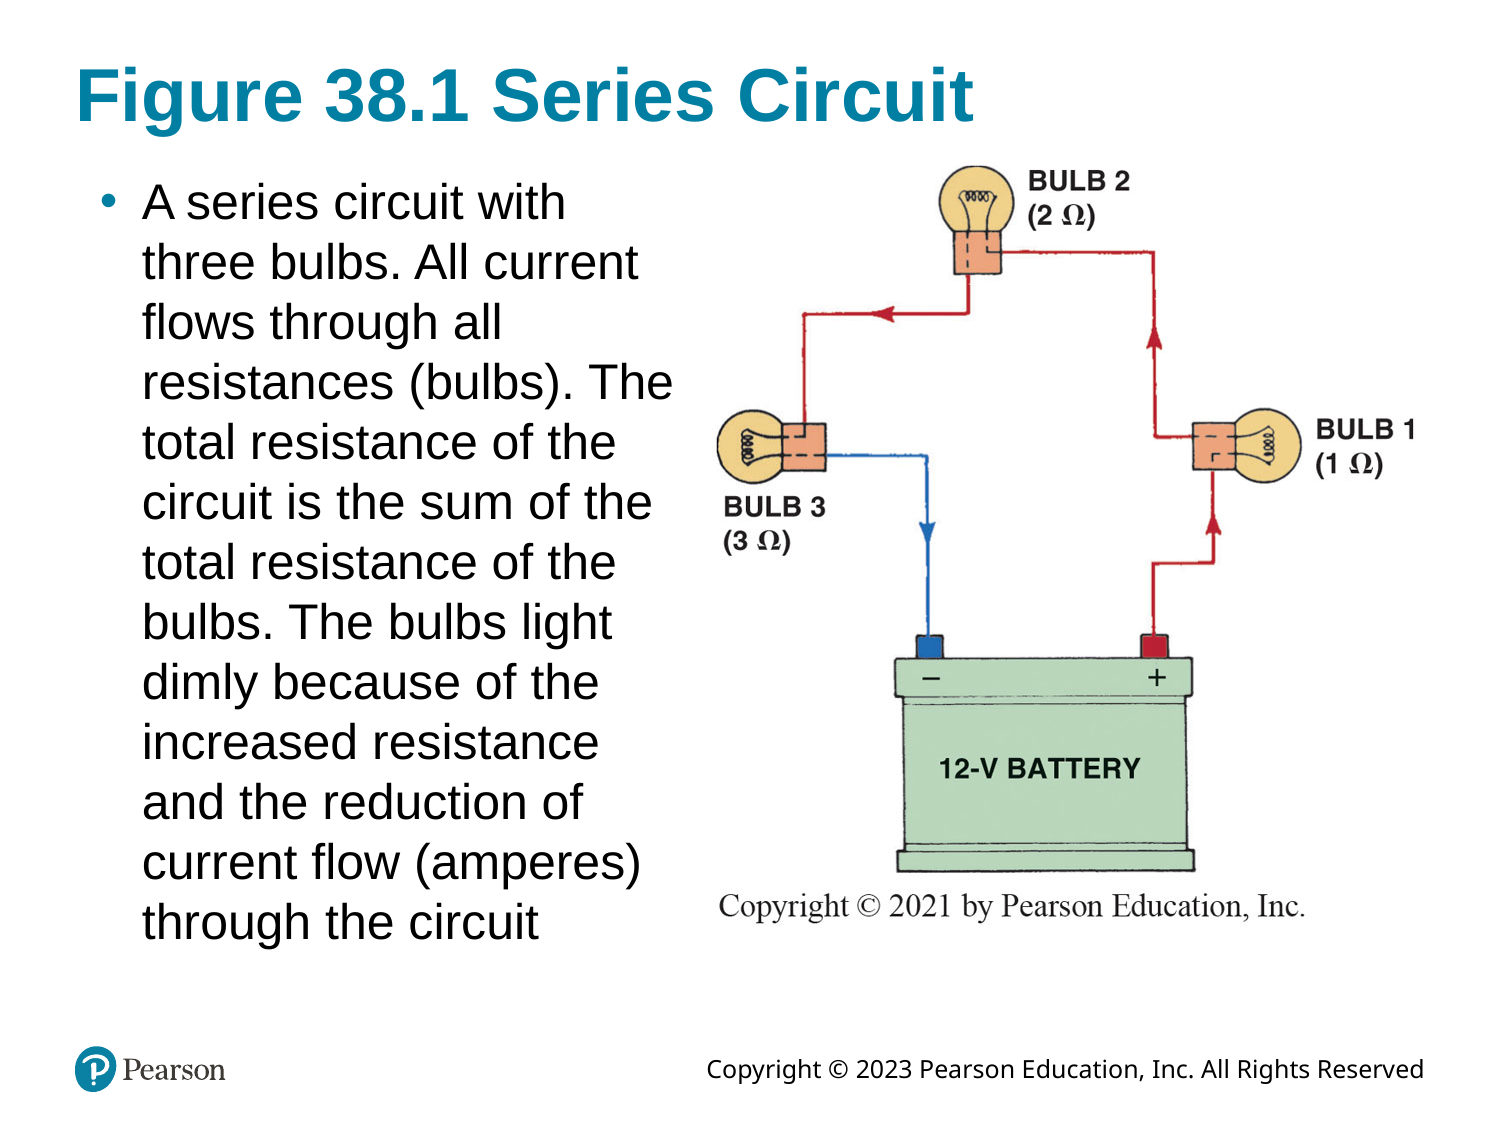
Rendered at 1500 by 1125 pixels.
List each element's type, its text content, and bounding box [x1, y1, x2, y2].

title Figure 38.1 Series Circuit [75, 37, 1425, 144]
list A series circuit with three bulbs. All current flows through all resistances (bulbs). The total resistance of the circuit is the sum of the total resistance of the bulbs. The bulbs light dimly because of the increased resistance and the reduction of current flow (amperes) through the circuit [99, 162, 682, 966]
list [712, 160, 1416, 927]
